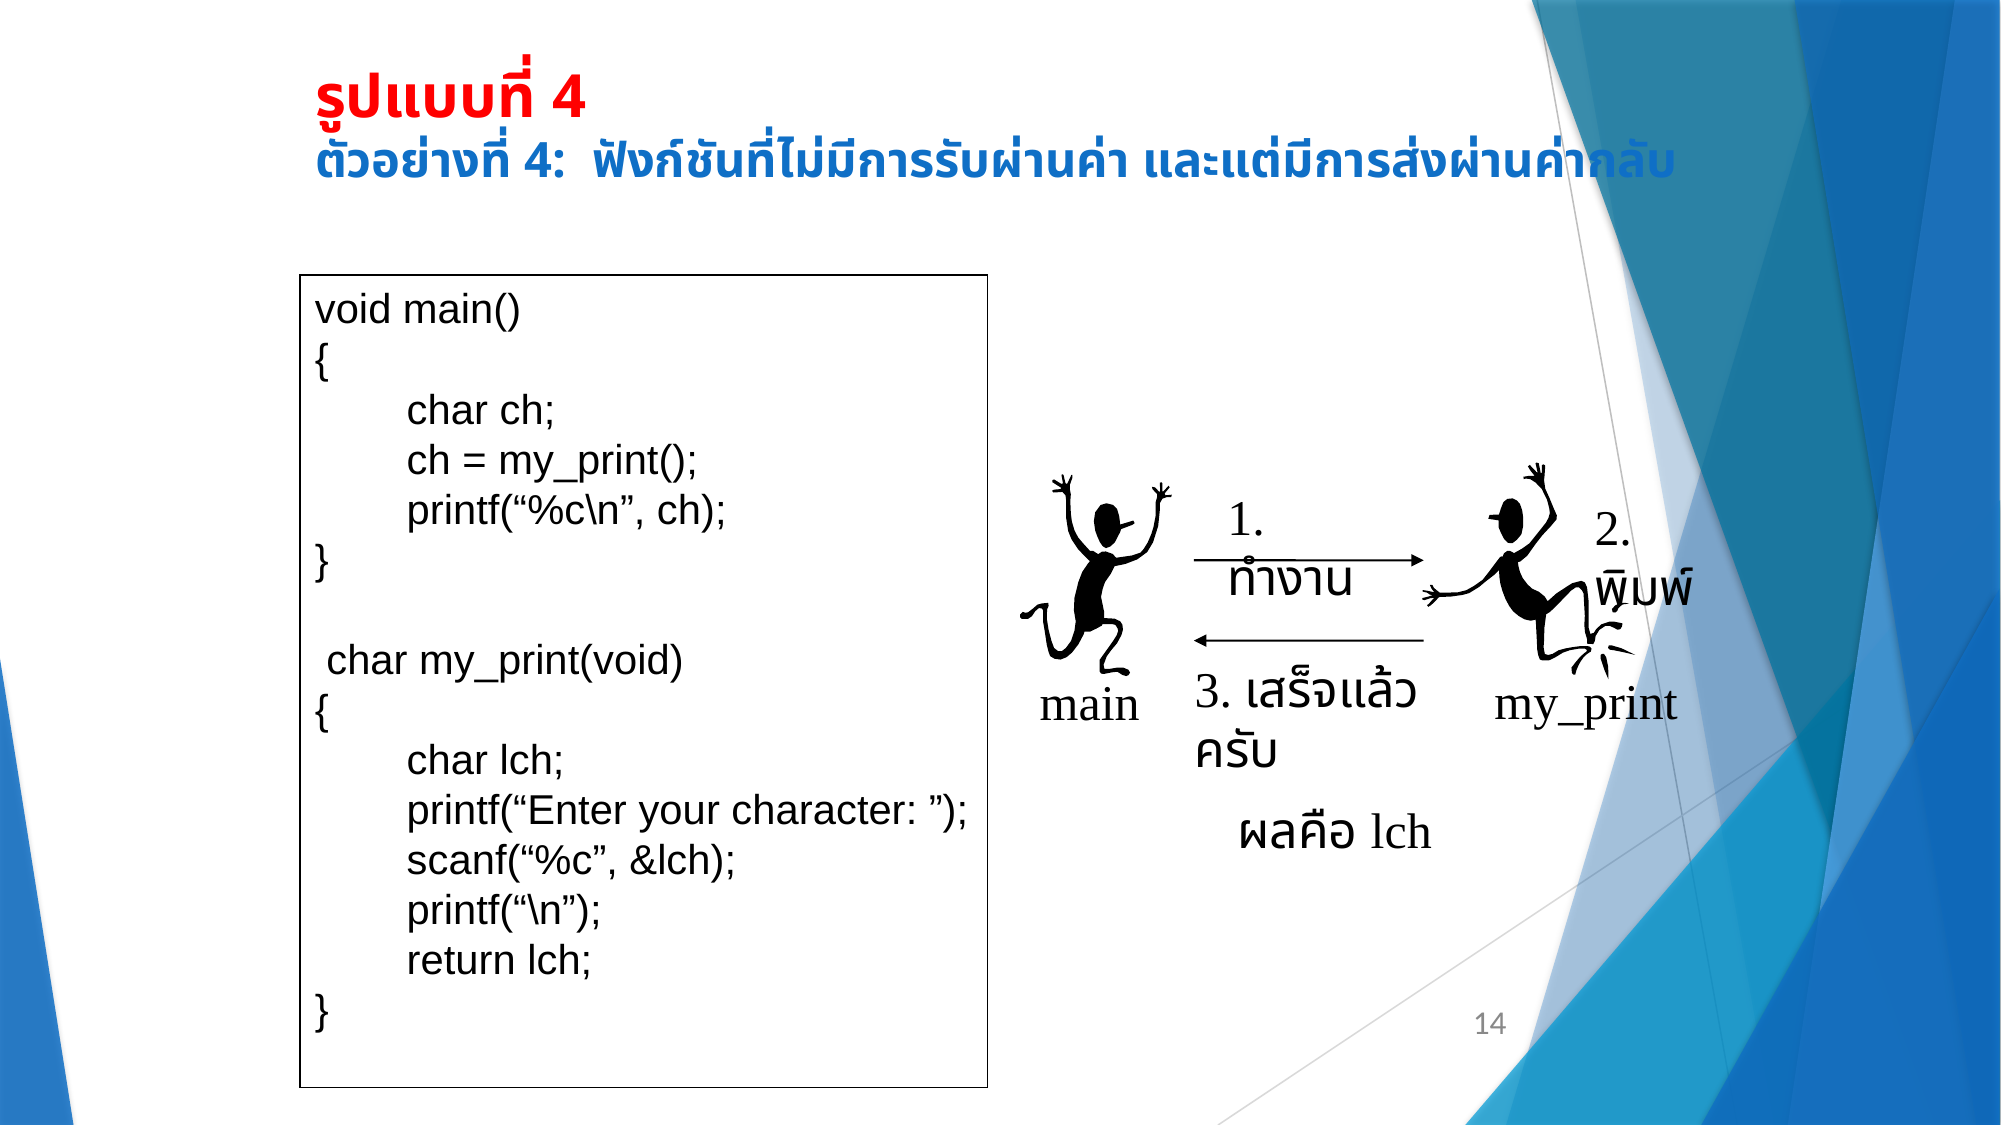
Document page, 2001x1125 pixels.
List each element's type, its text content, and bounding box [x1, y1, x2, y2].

title รูปแบบที่ 4 ตัวอย่างที่ 4: ฟังก์ชันที่ไม่มีการรับผ่านค่า และแต่มีการส่งผ่านค่ากลับ [300, 50, 1713, 250]
text_box void main() { char ch; ch = my_print(); printf(“%c\n”, ch); } char my_print(void) { char lch; printf(“Enter your character: ”); scanf(“%c”, &lch); printf(“\n”); return lch; } [299, 274, 988, 1088]
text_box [974, 461, 1743, 747]
slide_number 14 [1409, 991, 1522, 1051]
